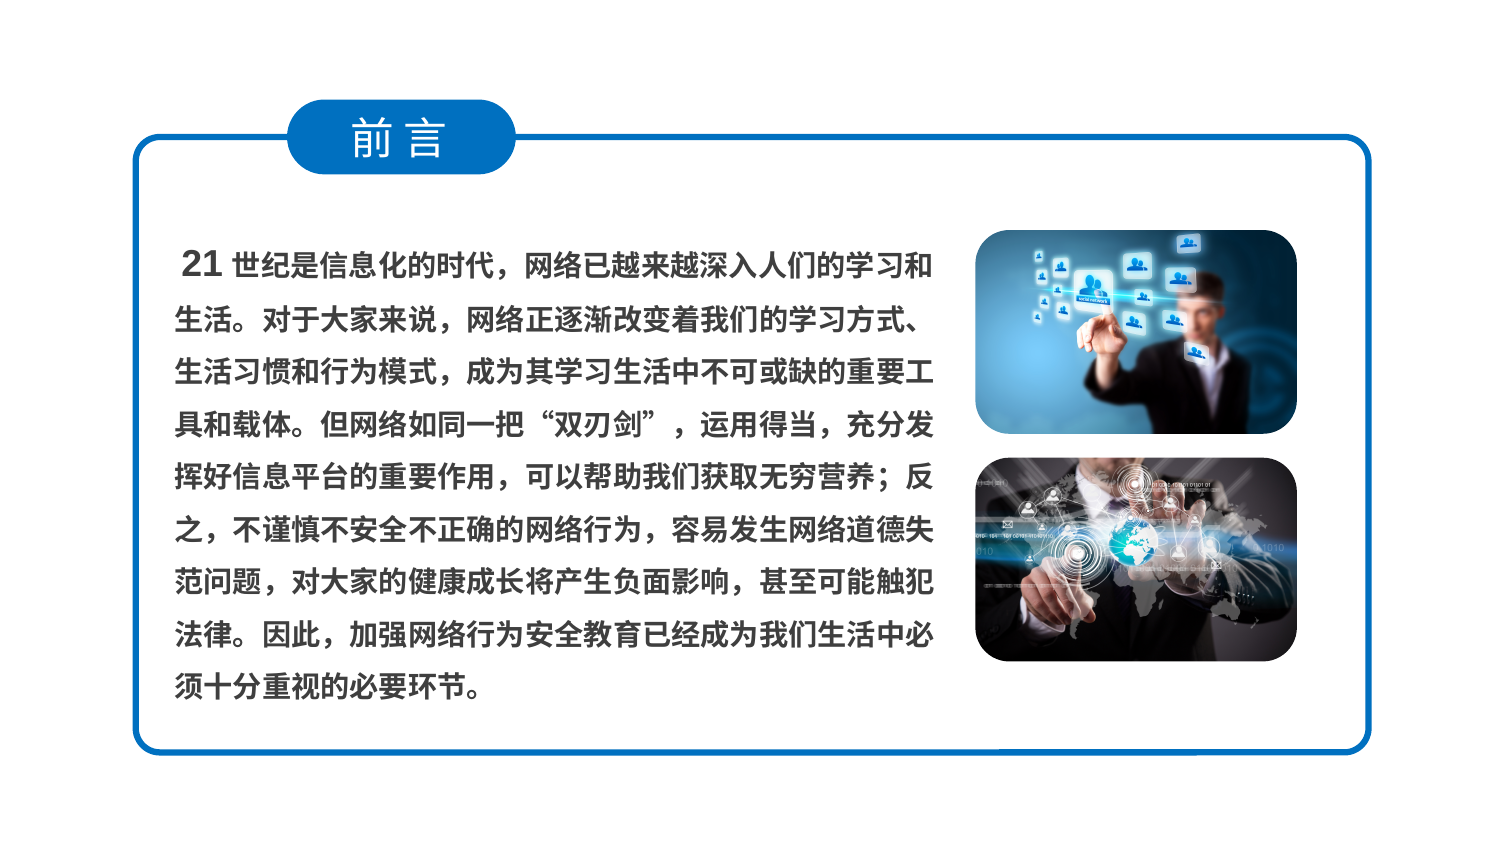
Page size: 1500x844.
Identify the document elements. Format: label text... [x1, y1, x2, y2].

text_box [286, 99, 516, 175]
text_box [135, 136, 1369, 753]
text_box 21世纪是信息化的时代，网络已越来越深入人们的学习和生活。对于大家来说，网络正逐渐改变着我们的学习方式、生活习惯和行为模式，成为其学习生活中不可或缺的重要工具和载体。但网络如同一把“双刃剑”，运用得当，充分发挥好信息平台的重要作用，可以帮助我们获取无穷营养；反之，不谨慎不安全不正确的网络行为，容易发生网络道德失范问题，对大家的健康成长将产生负面影响，甚至可能触犯法律。因此，加强网络行为安全教育已经成为我们生活中必须十分重视的必要环节。 [165, 211, 946, 708]
text_box [974, 228, 1298, 435]
text_box [974, 456, 1298, 663]
